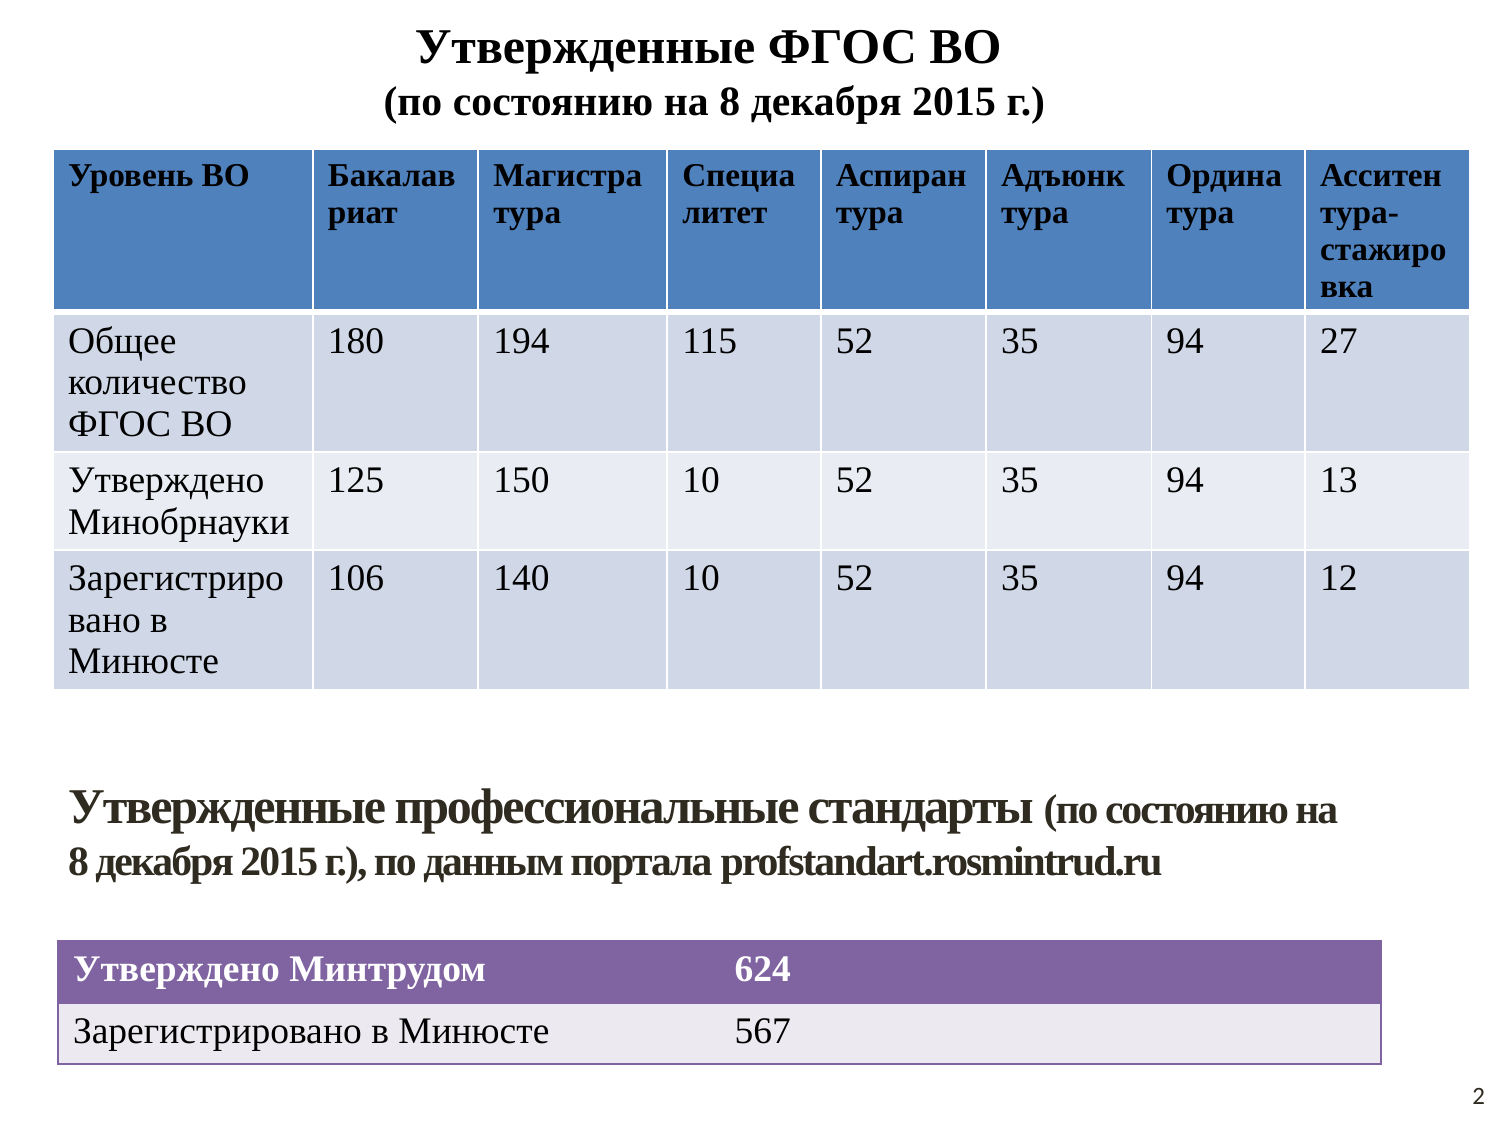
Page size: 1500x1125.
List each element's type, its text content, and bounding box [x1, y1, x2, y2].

table_header Адъюнктура [987, 150, 1151, 309]
table_cell 567 [720, 1004, 1380, 1063]
table_header Ординатура [1152, 150, 1304, 309]
table_cell 35 [987, 551, 1151, 689]
text_box Утвержденные профессиональные стандарты (по состоянию на 8 декабря 2015 г.), по данным портала profstandart.rosmintrud.ru [53, 739, 1353, 917]
table_cell 106 [314, 551, 477, 689]
title Утвержденные ФГОС ВО (по состоянию на 8 декабря 2015 г.) [41, 0, 1388, 138]
table_header Бакалавриат [314, 150, 477, 309]
table_cell 94 [1152, 551, 1304, 689]
table_cell Общее количество ФГОС ВО [54, 315, 312, 451]
table_header Специалитет [668, 150, 820, 309]
table_header Асситентура-стажировка [1306, 150, 1469, 309]
slide_number 2 [1149, 1065, 1500, 1125]
table_cell Утверждено Минобрнауки [54, 453, 312, 549]
table_cell Зарегистрировано в Минюсте [54, 551, 312, 689]
table_header 624 [720, 941, 1380, 1002]
table_cell 35 [987, 453, 1151, 549]
table_cell 52 [822, 315, 985, 451]
table_cell 94 [1152, 315, 1304, 451]
table_cell 10 [668, 551, 820, 689]
table_cell 125 [314, 453, 477, 549]
table_cell 13 [1306, 453, 1469, 549]
table_cell 12 [1306, 551, 1469, 689]
table_cell 52 [822, 453, 985, 549]
table_cell 140 [479, 551, 666, 689]
table_header Аспирантура [822, 150, 985, 309]
table_cell 94 [1152, 453, 1304, 549]
table_header Утверждено Минтрудом [59, 941, 720, 1002]
table_header Магистратура [479, 150, 666, 309]
table_header Уровень ВО [54, 150, 312, 309]
table_cell 35 [987, 315, 1151, 451]
table_cell 180 [314, 315, 477, 451]
table_cell 150 [479, 453, 666, 549]
table_cell 115 [668, 315, 820, 451]
table_cell 27 [1306, 315, 1469, 451]
table_cell 194 [479, 315, 666, 451]
table_cell 52 [822, 551, 985, 689]
table_cell Зарегистрировано в Минюсте [59, 1004, 720, 1063]
table_cell 10 [668, 453, 820, 549]
